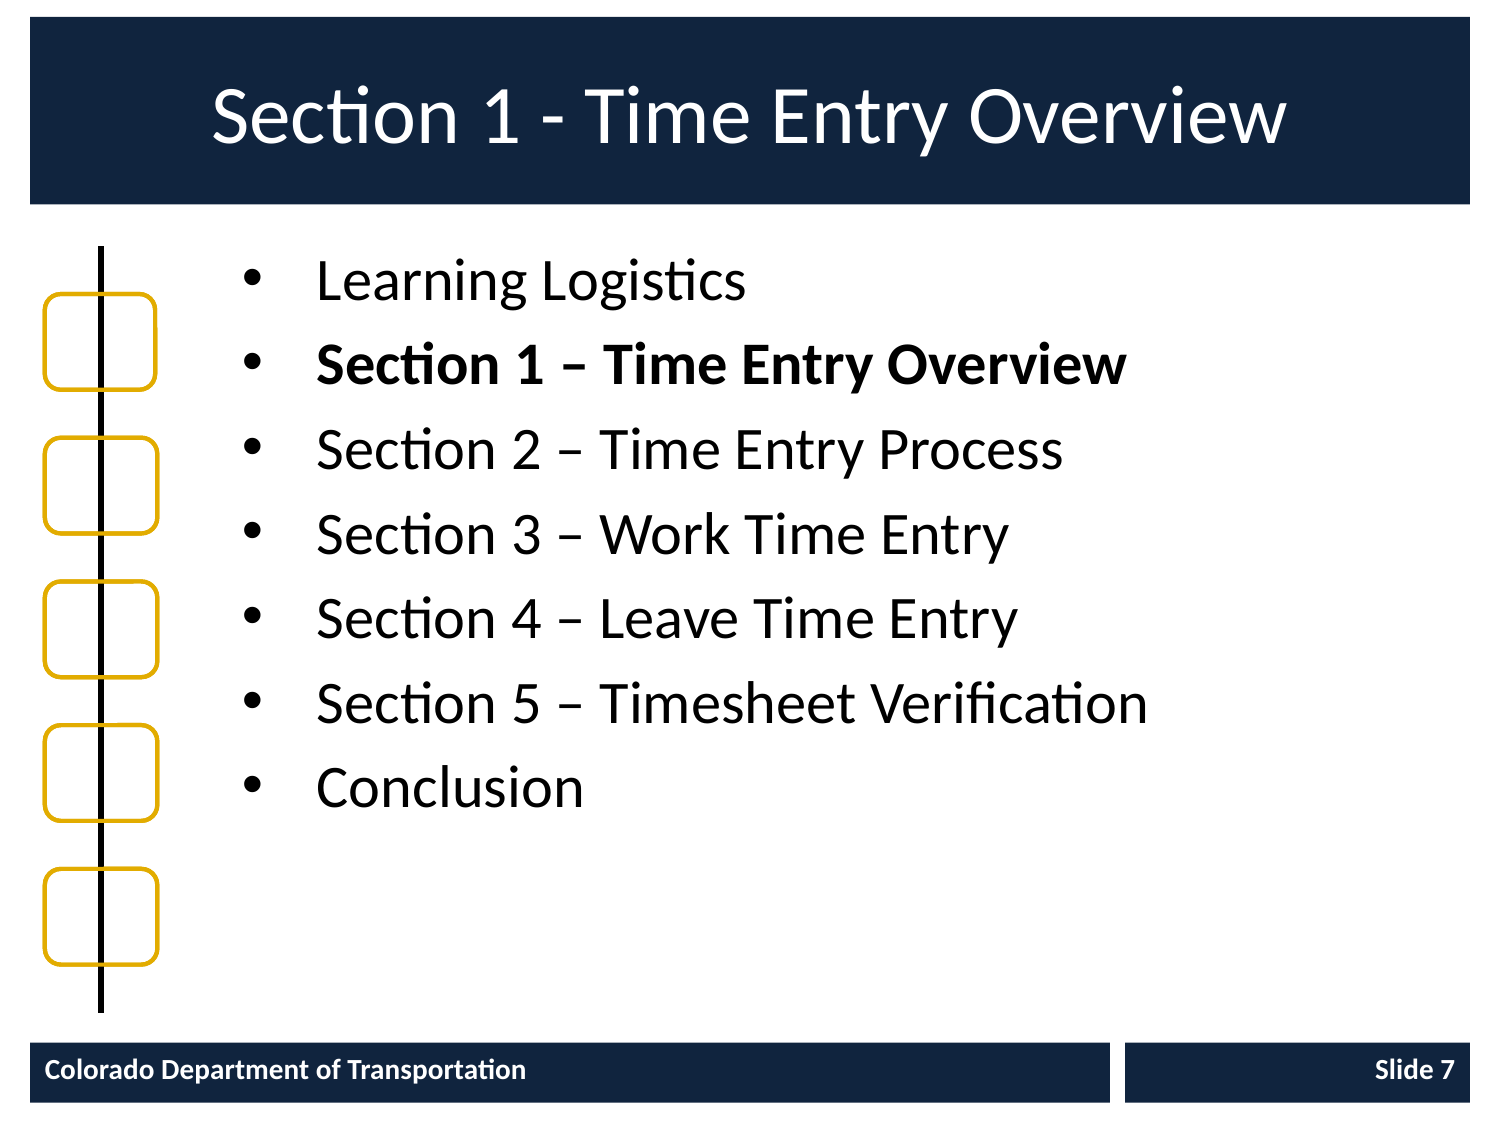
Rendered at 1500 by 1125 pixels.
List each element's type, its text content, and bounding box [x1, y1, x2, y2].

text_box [44, 245, 158, 1013]
title Section 1 - Time Entry Overview [29, 16, 1471, 205]
list Learning Logistics Section 1 – Time Entry Overview Section 2 – Time Entry Process Section 3 – Work Time Entry Section 4 – Leave Time Entry Section 5 – Timesheet Verification Conclusion [226, 232, 1471, 1013]
slide_number Slide 7 [1125, 1042, 1470, 1103]
footer Colorado Department of Transportation [30, 1042, 1110, 1103]
